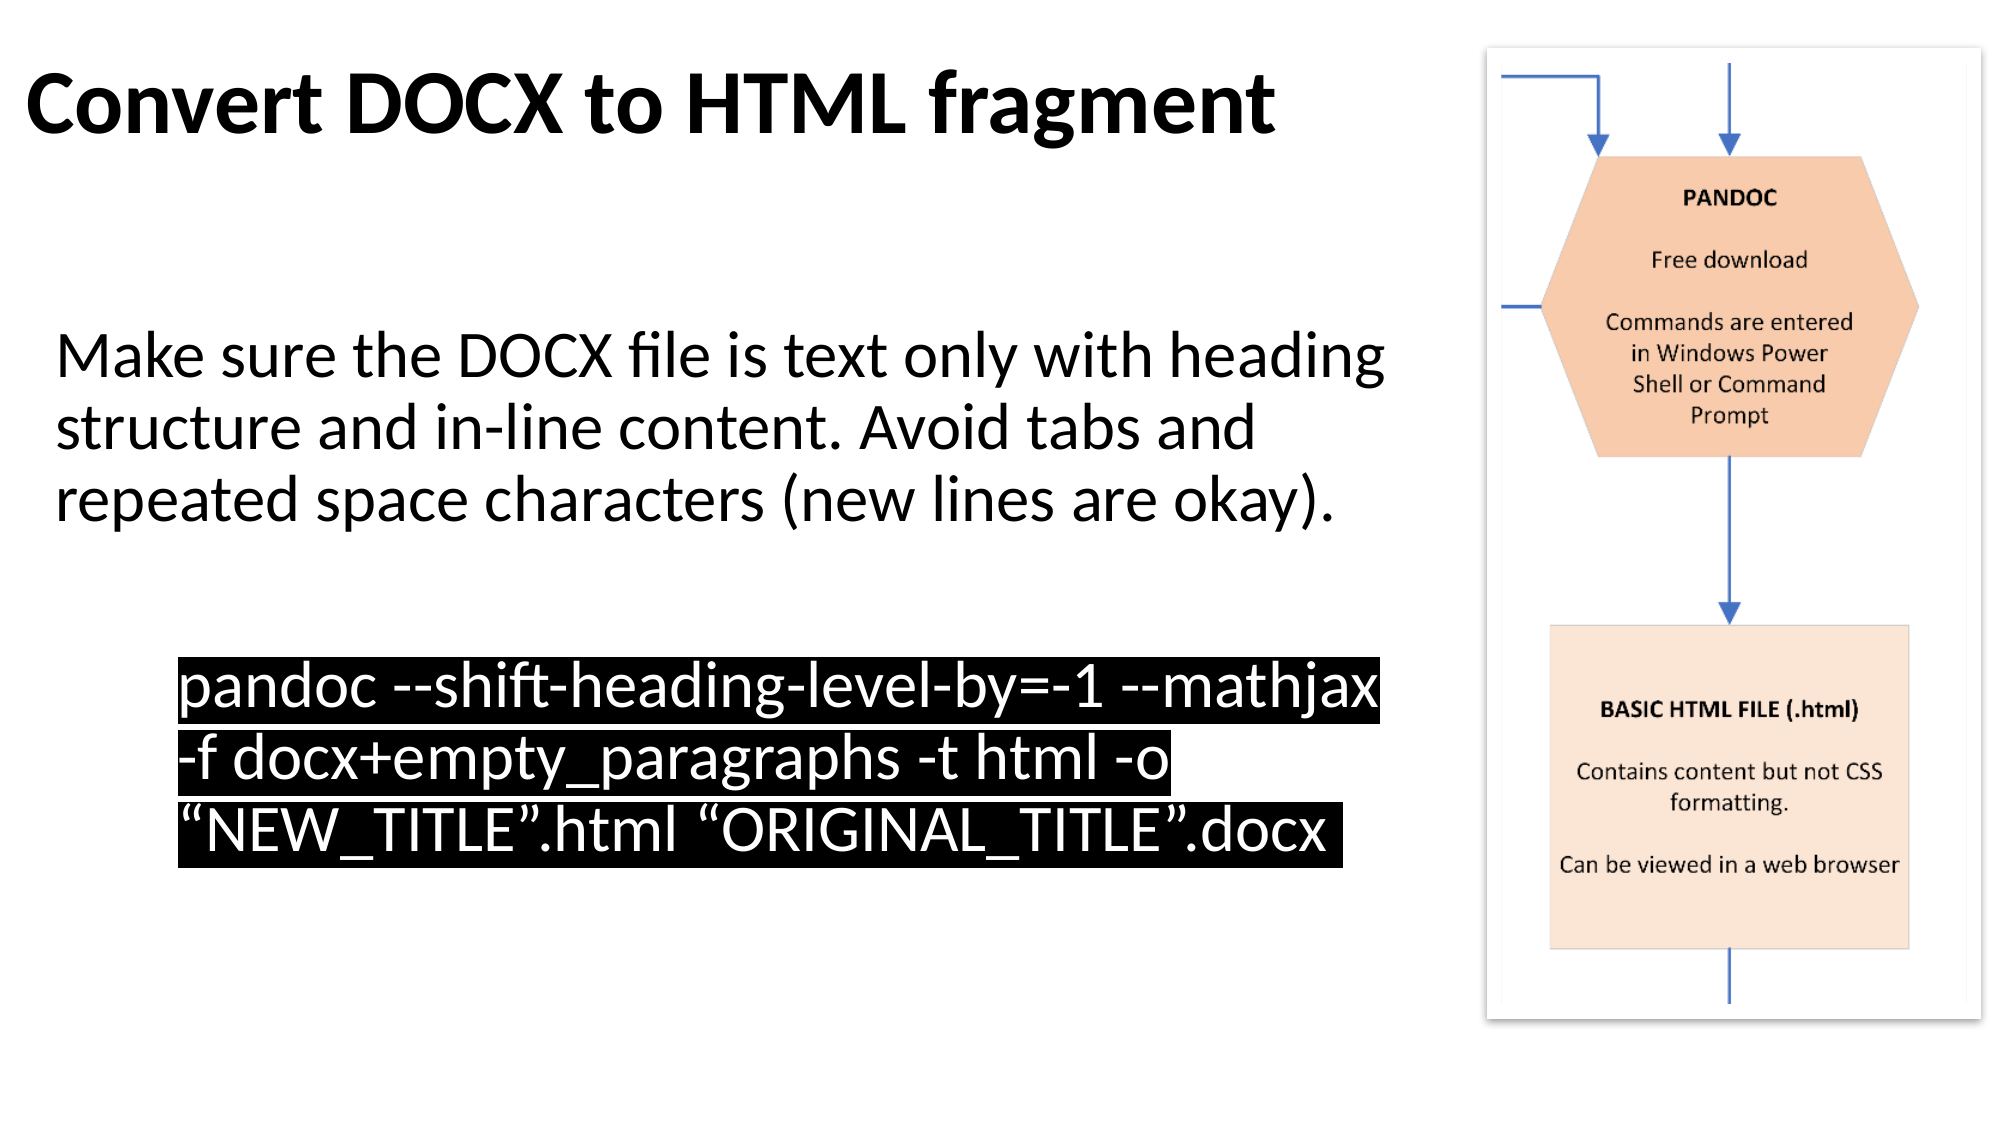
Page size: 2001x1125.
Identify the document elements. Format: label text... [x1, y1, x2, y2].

list Make sure the DOCX file is text only with heading structure and in-line content. Avoid tabs and repeated space characters (new lines are okay). pandoc --shift-heading-level-by=-1 --mathjax -f docx+empty_paragraphs -t html -o “NEW_TITLE”.html “ORIGINAL_TITLE”.docx [40, 312, 1425, 1049]
title Convert DOCX to HTML fragment [11, 18, 1929, 190]
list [1501, 62, 1967, 1005]
